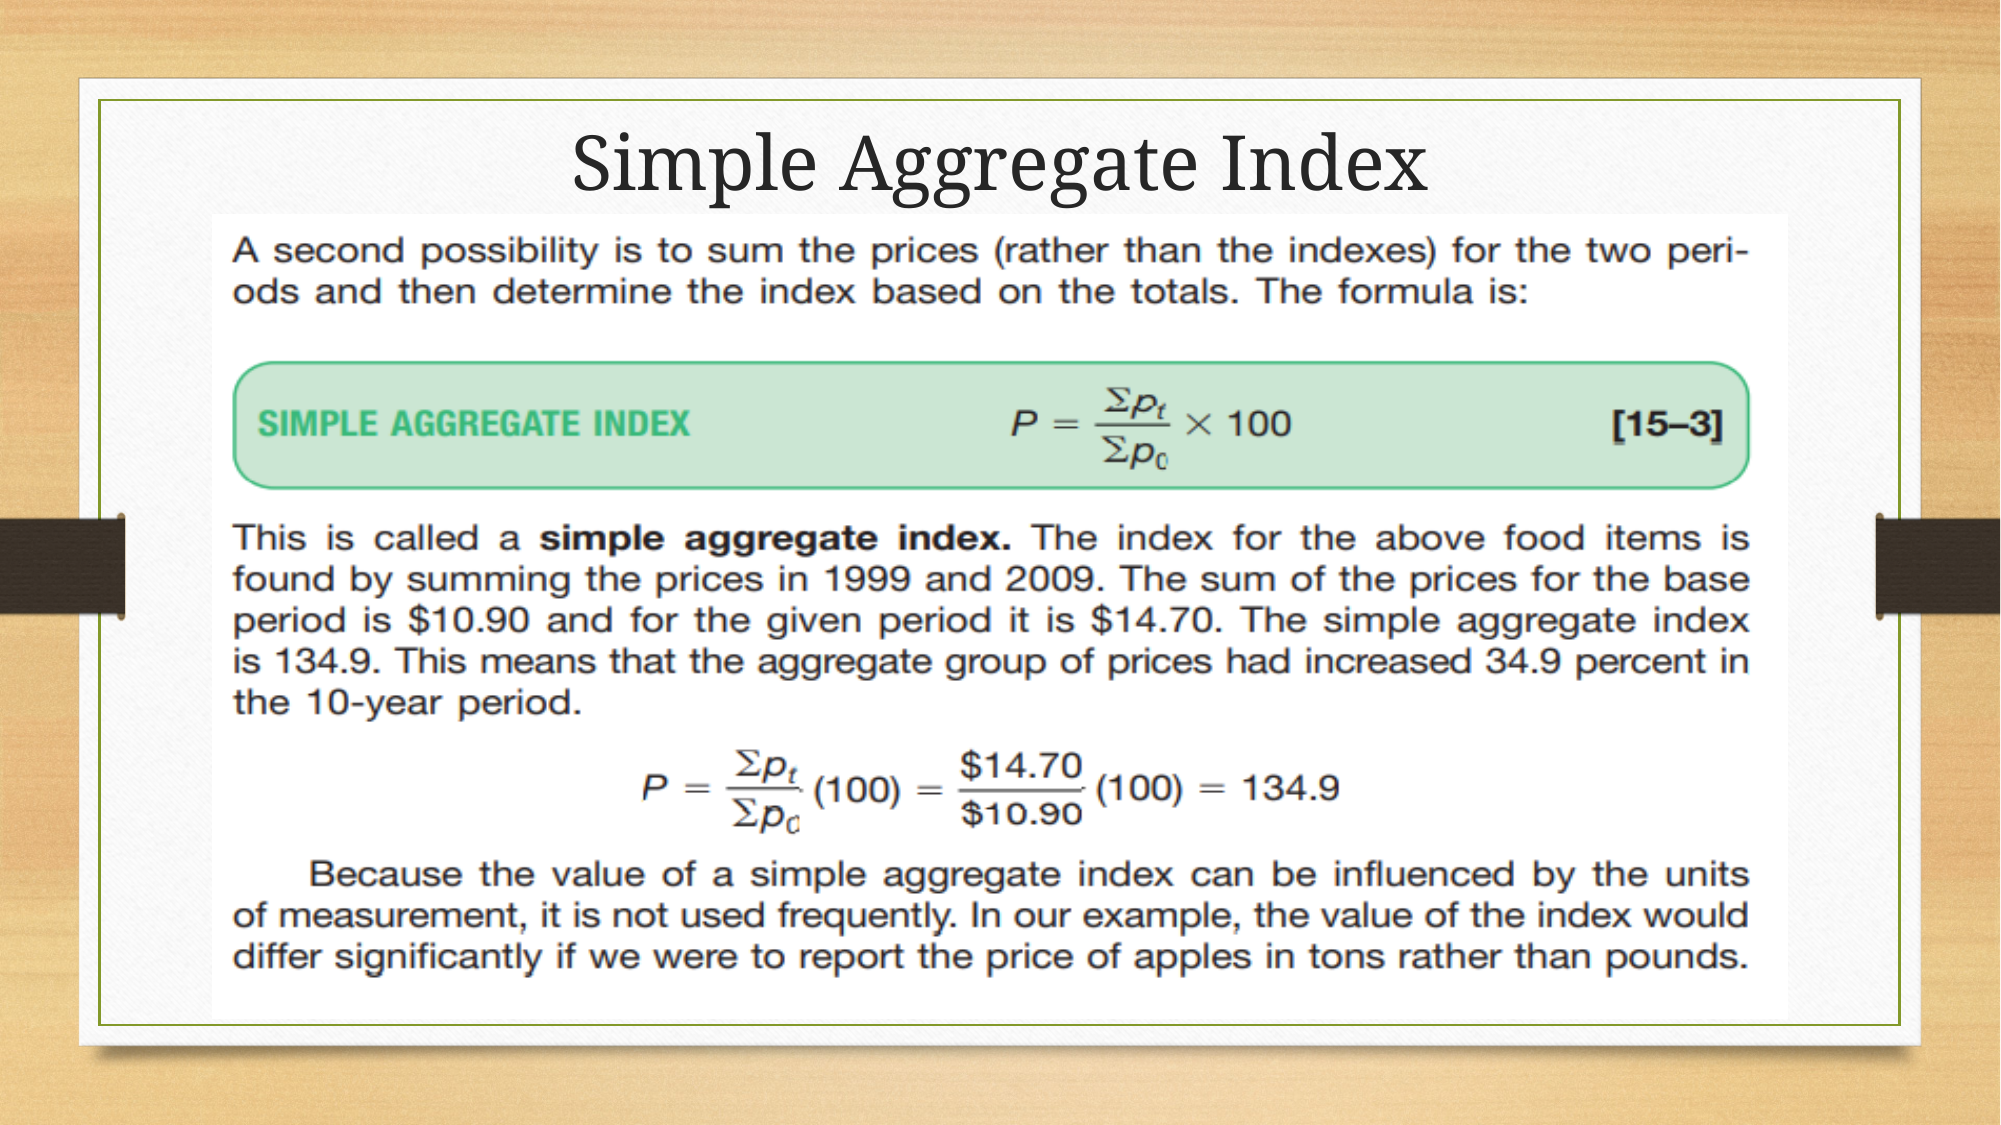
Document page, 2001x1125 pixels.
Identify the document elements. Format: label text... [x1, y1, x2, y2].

picture [0, 0, 2001, 1125]
title Simple Aggregate Index [212, 106, 1788, 214]
